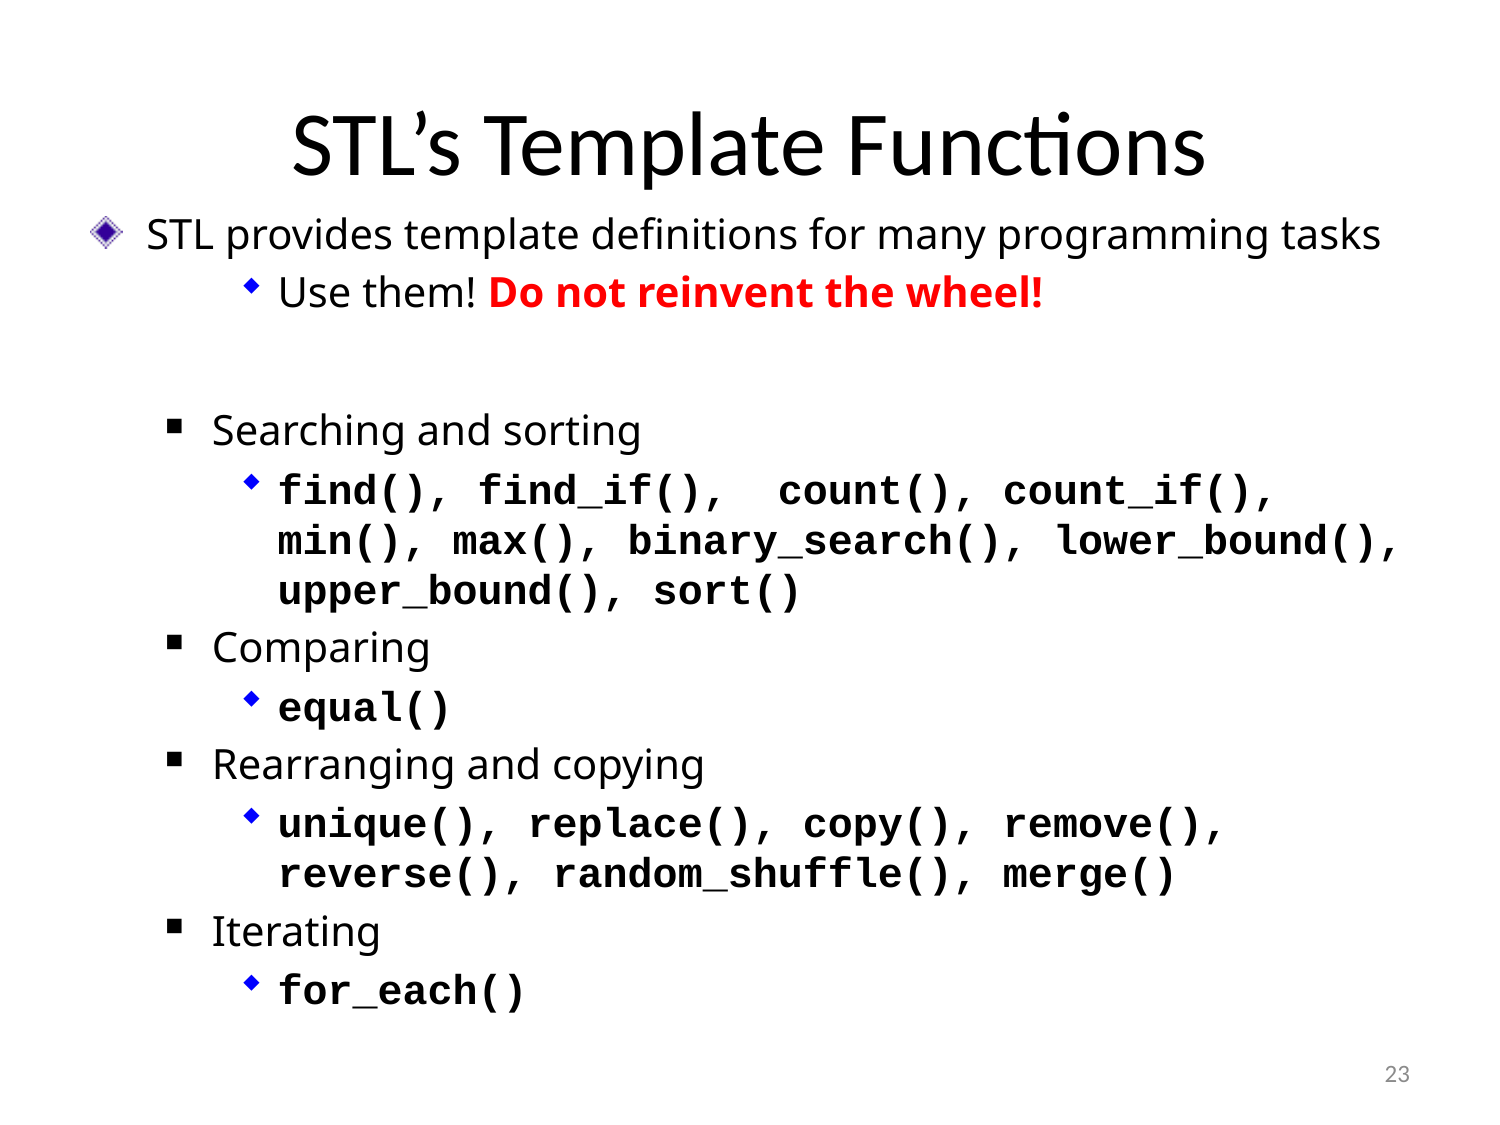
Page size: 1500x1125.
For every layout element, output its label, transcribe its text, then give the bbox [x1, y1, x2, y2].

picture [90, 216, 123, 249]
title STL’s Template Functions [75, 45, 1425, 200]
slide_number 23 [1074, 1042, 1425, 1103]
list STL provides template definitions for many programming tasks Use them! Do not reinvent the wheel! Searching and sorting find(), find_if(), count(), count_if(), min(), max(), binary_search(), lower_bound(), upper_bound(), sort() Comparing equal() Rearranging and copying unique(), replace(), copy(), remove(), reverse(), random_shuffle(), merge() Iterating for_each() [75, 200, 1425, 1038]
